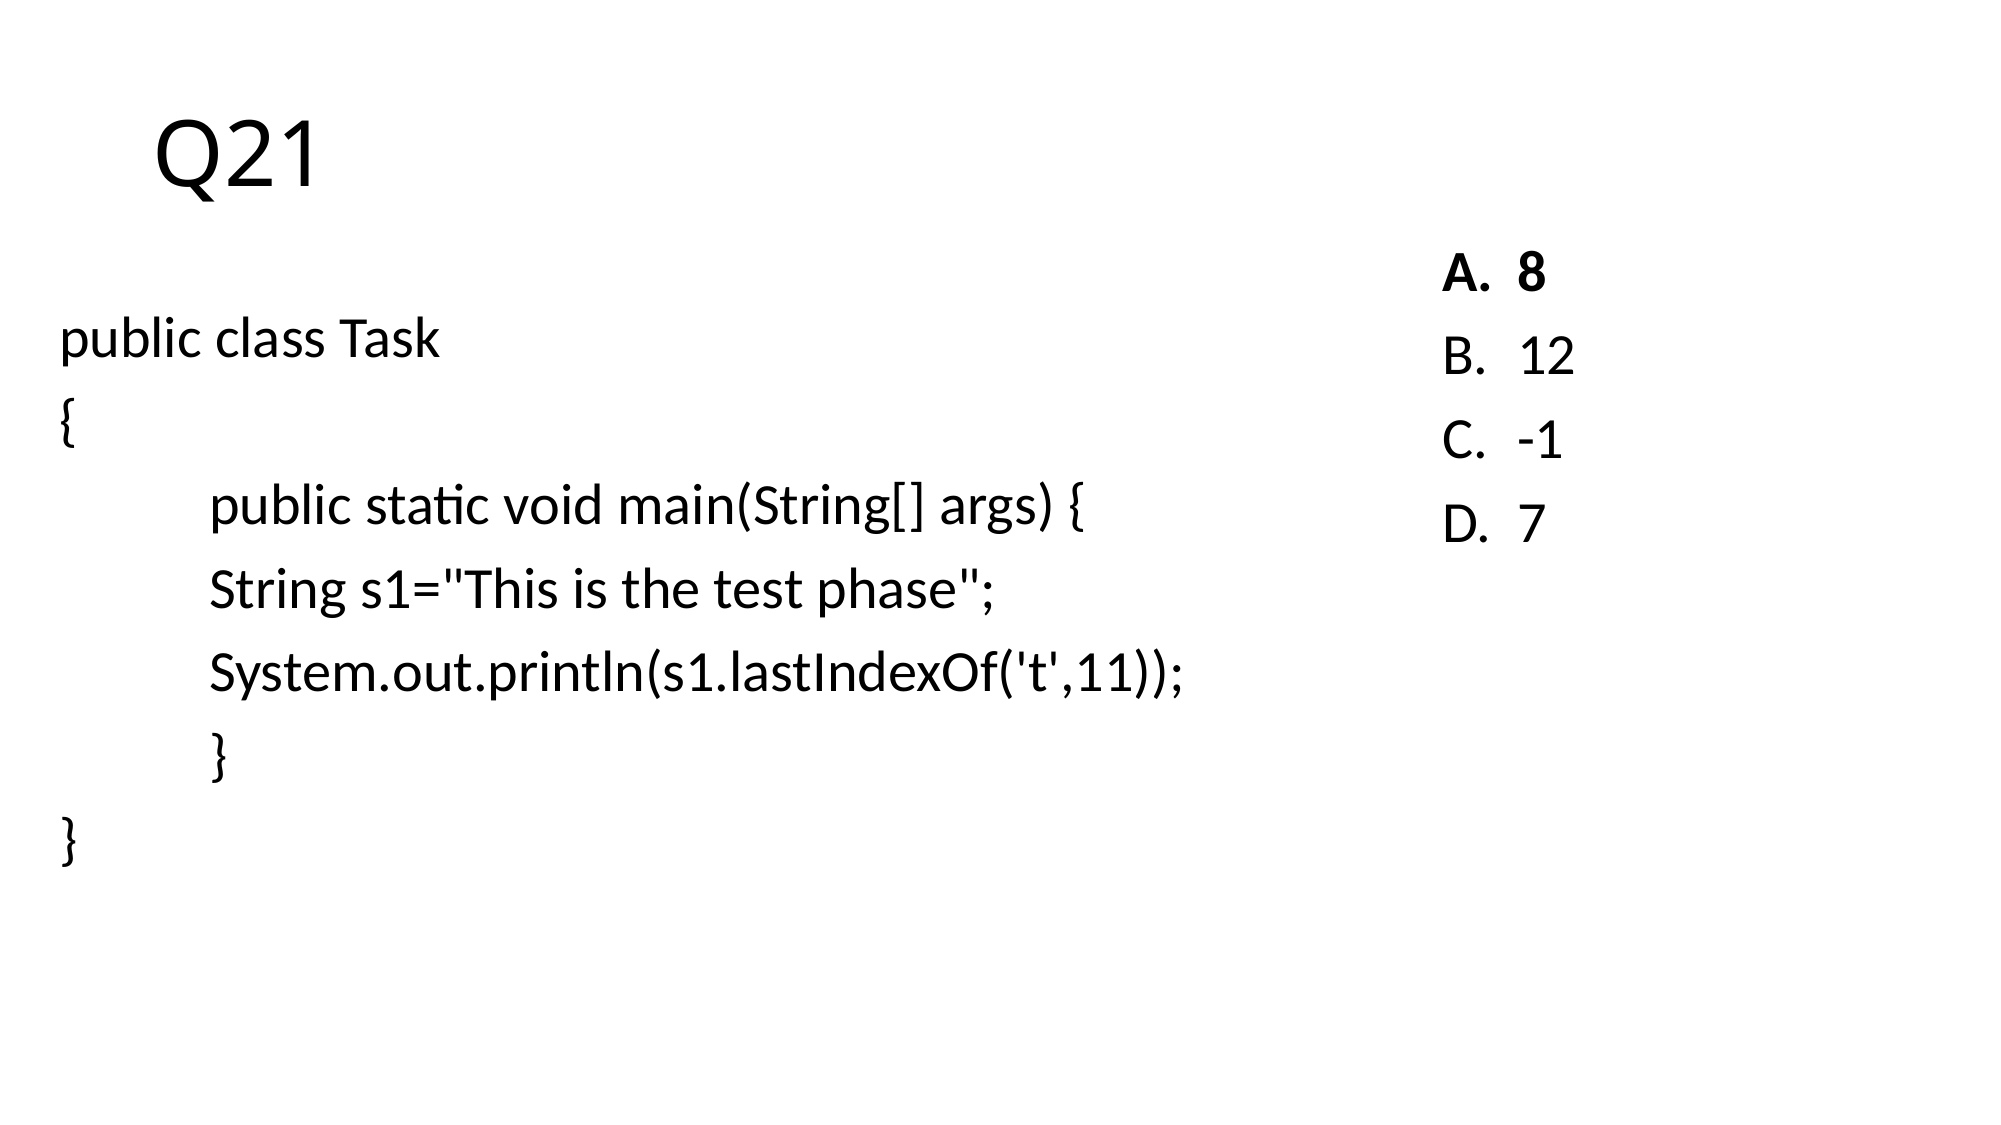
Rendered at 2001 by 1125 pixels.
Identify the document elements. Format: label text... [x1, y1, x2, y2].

list 8 12 -1 7 [1427, 233, 1837, 948]
title Q21 [137, 59, 1863, 254]
list public class Task { public static void main(String[] args) { String s1="This is the test phase"; System.out.println(s1.lastIndexOf('t',11)); } } [44, 299, 1295, 1014]
